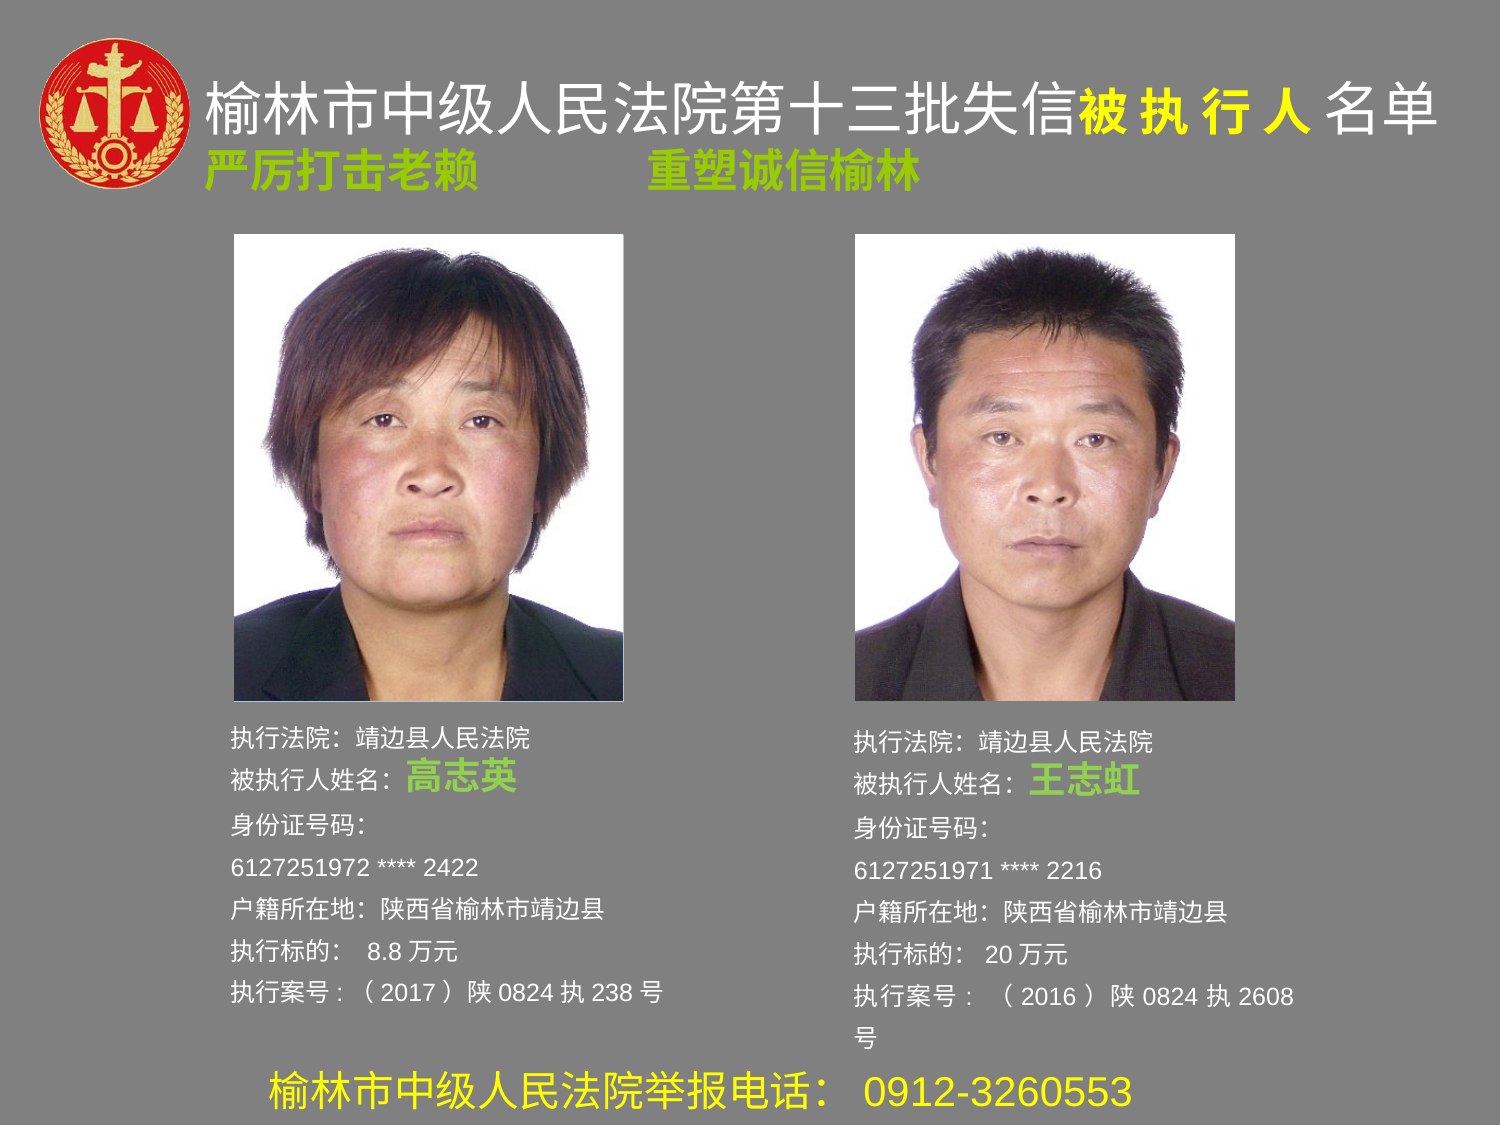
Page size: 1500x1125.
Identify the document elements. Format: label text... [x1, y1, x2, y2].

picture [234, 234, 624, 701]
title 榆林市中级人民法院第十三批失信被 执 行 人 名单 严厉打击老赖 重塑诚信榆林 [189, 23, 1500, 246]
text_box 执行法院：靖边县人民法院 被执行人姓名：高志英 身份证号码： 6127251972 **** 2422 户籍所在地：陕西省榆林市靖边县 执行标的： 8.8万元 执行案号:（2017）陕0824执238号 [215, 714, 692, 1032]
text_box 执行法院：靖边县人民法院 被执行人姓名：王志虹 身份证号码： 6127251971 **** 2216 户籍所在地：陕西省榆林市靖边县 执行标的：20万元 执行案号: （2016）陕0824执2608号 [838, 718, 1316, 1035]
picture [39, 38, 190, 190]
text_box 榆林市中级人民法院举报电话：0912-3260553 [84, 1066, 1399, 1125]
picture [855, 234, 1235, 701]
